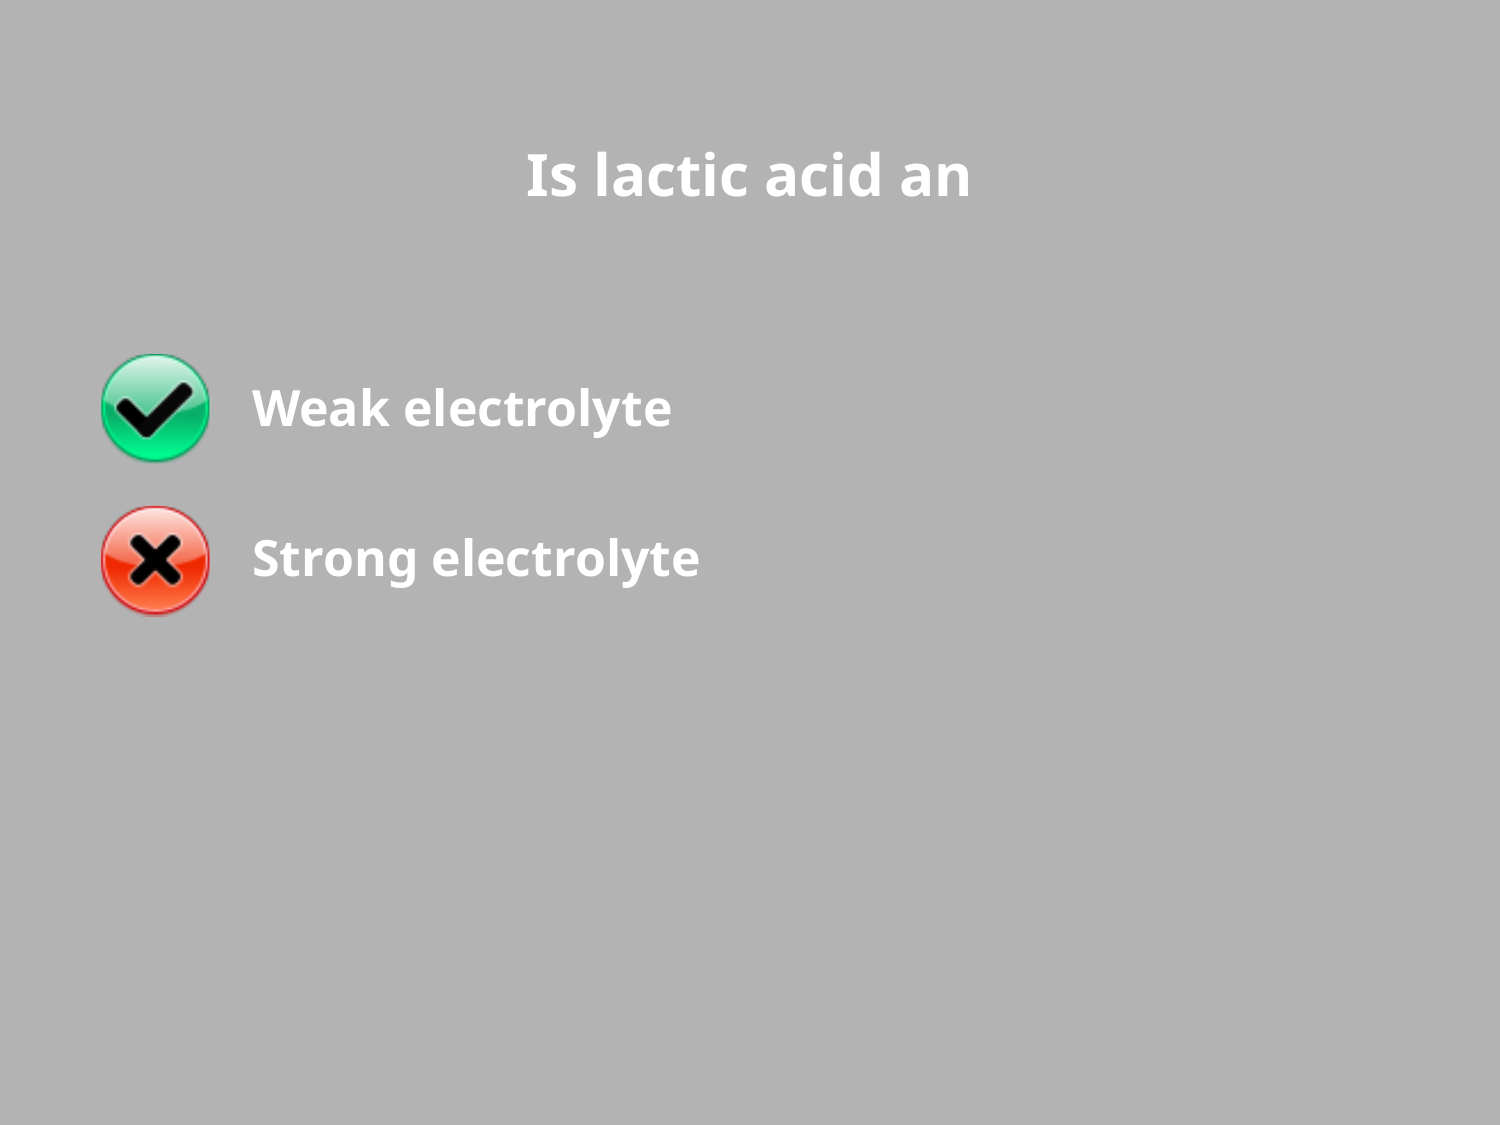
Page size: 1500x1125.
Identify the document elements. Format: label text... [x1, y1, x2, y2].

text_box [99, 353, 1426, 467]
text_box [99, 503, 1426, 617]
text_box Is lactic acid an [74, 45, 1425, 300]
